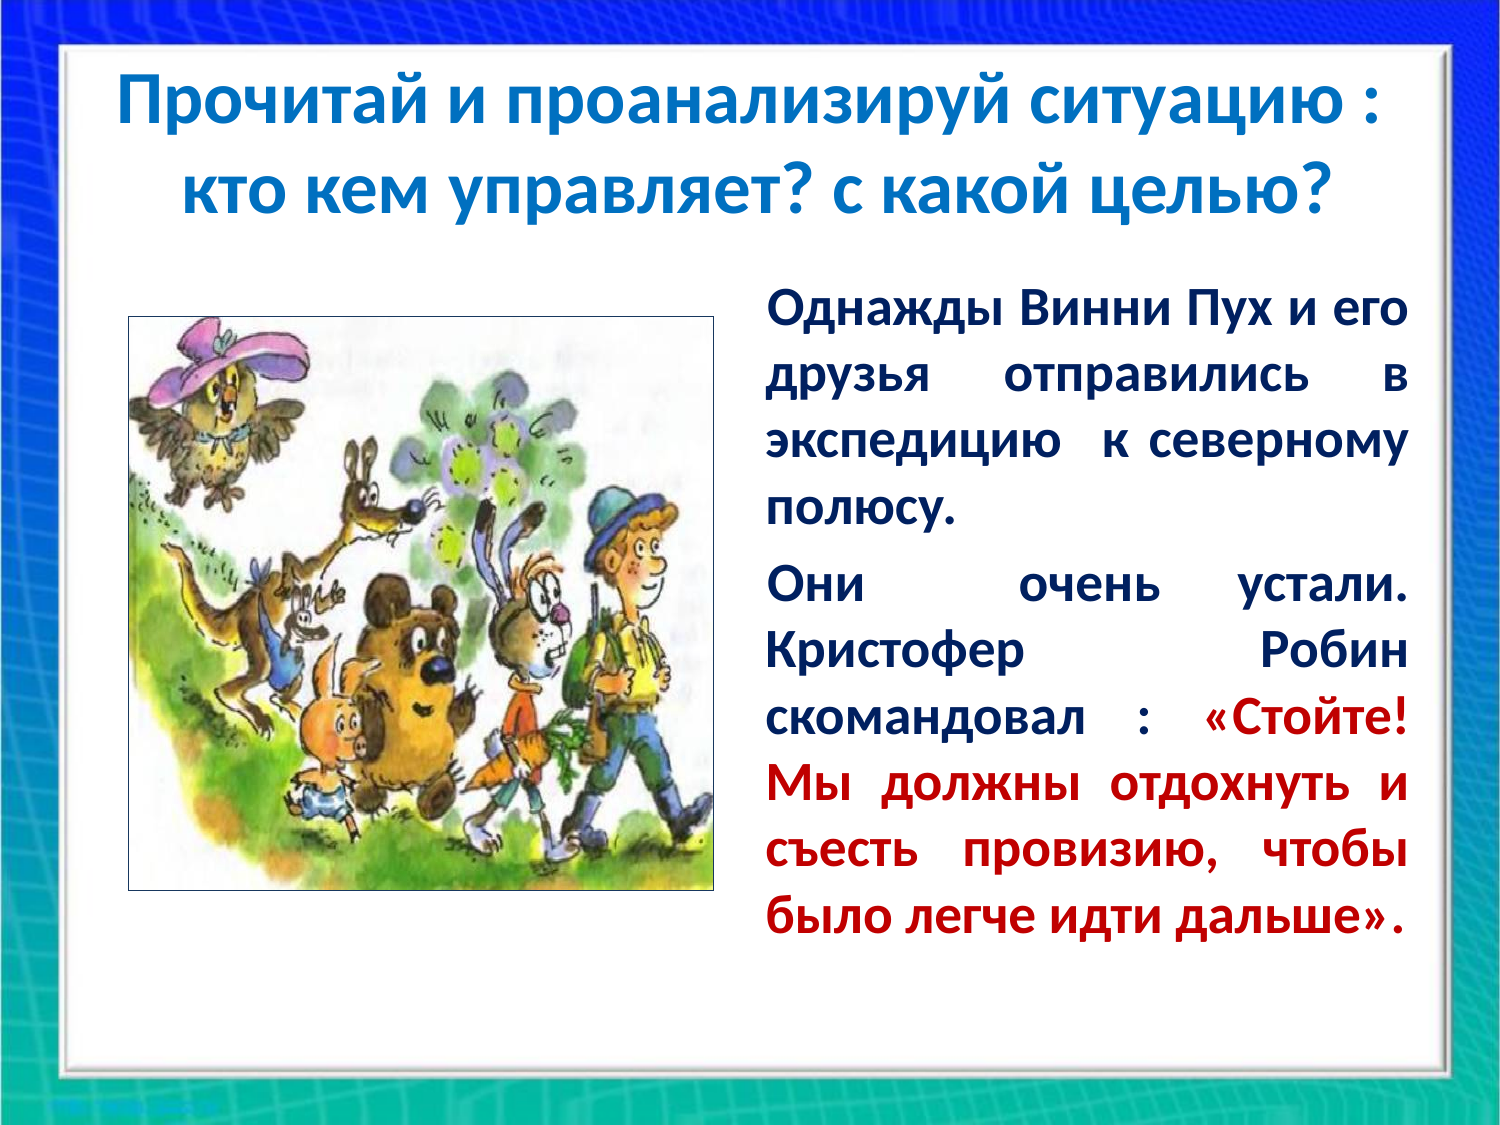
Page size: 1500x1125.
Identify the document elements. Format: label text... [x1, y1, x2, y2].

list Однажды Винни Пух и его друзья отправились в экспедицию к северному полюсу. Они очень устали. Кристофер Робин скомандовал : «Стойте! Мы должны отдохнуть и съесть провизию, чтобы было легче идти дальше». [750, 262, 1425, 1005]
picture [0, 0, 1500, 1125]
title Прочитай и проанализируй ситуацию : кто кем управляет? с какой целью? [75, 45, 1425, 233]
